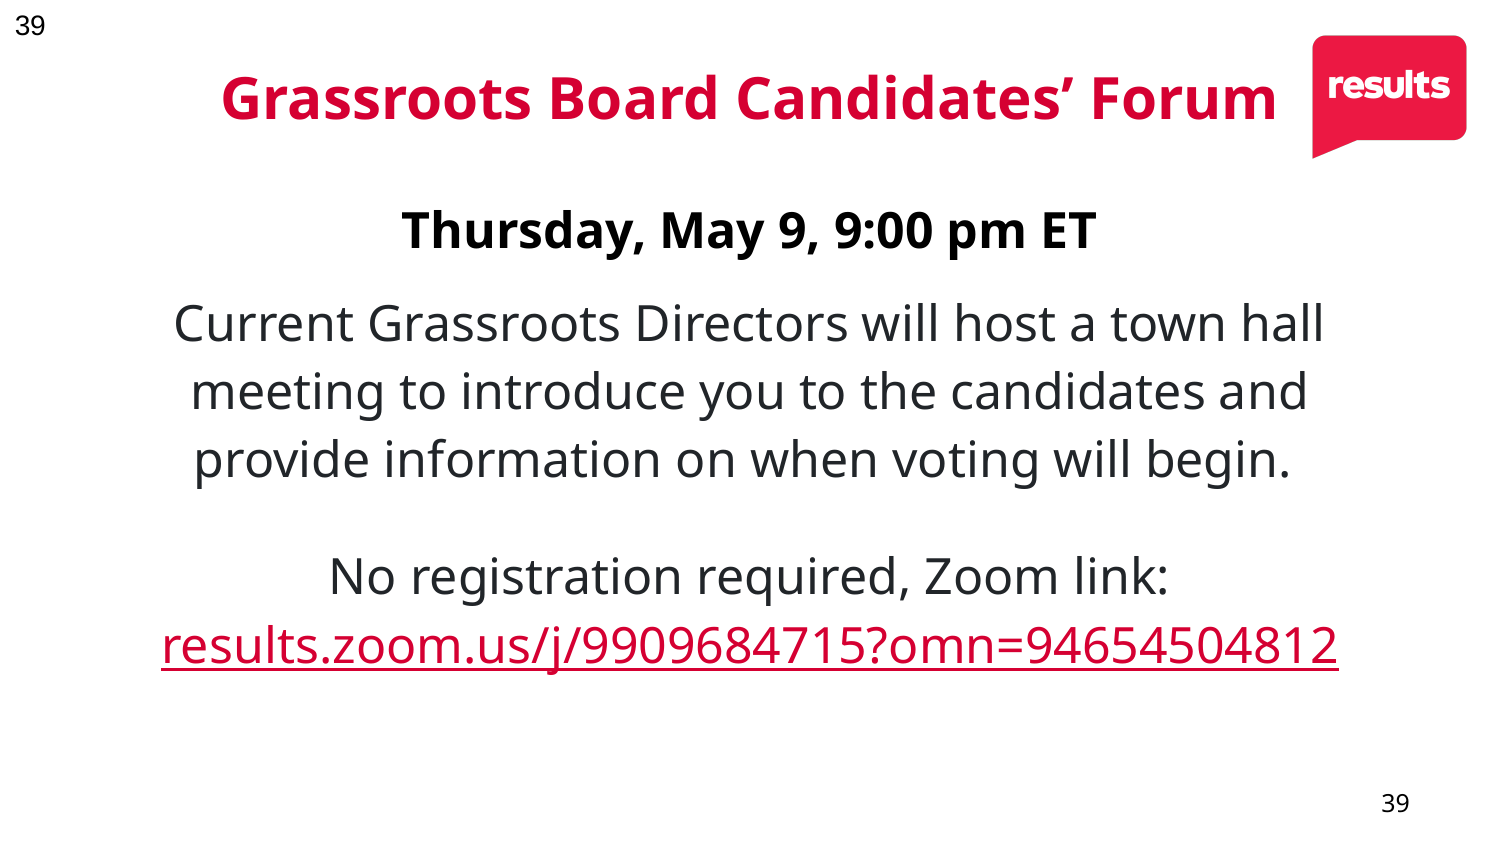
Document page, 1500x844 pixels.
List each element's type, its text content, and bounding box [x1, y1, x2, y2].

slide_number 39 [1074, 782, 1425, 827]
text_box Thursday, May 9, 9:00 pm ET Current Grassroots Directors will host a town hall meeting to introduce you to the candidates and provide information on when voting will begin. No registration required, Zoom link: results.zoom.us/j/9909684715?omn=94654504812 [98, 183, 1401, 690]
picture [1289, 13, 1490, 175]
title Grassroots Board Candidates’ Forum [142, 25, 1358, 167]
